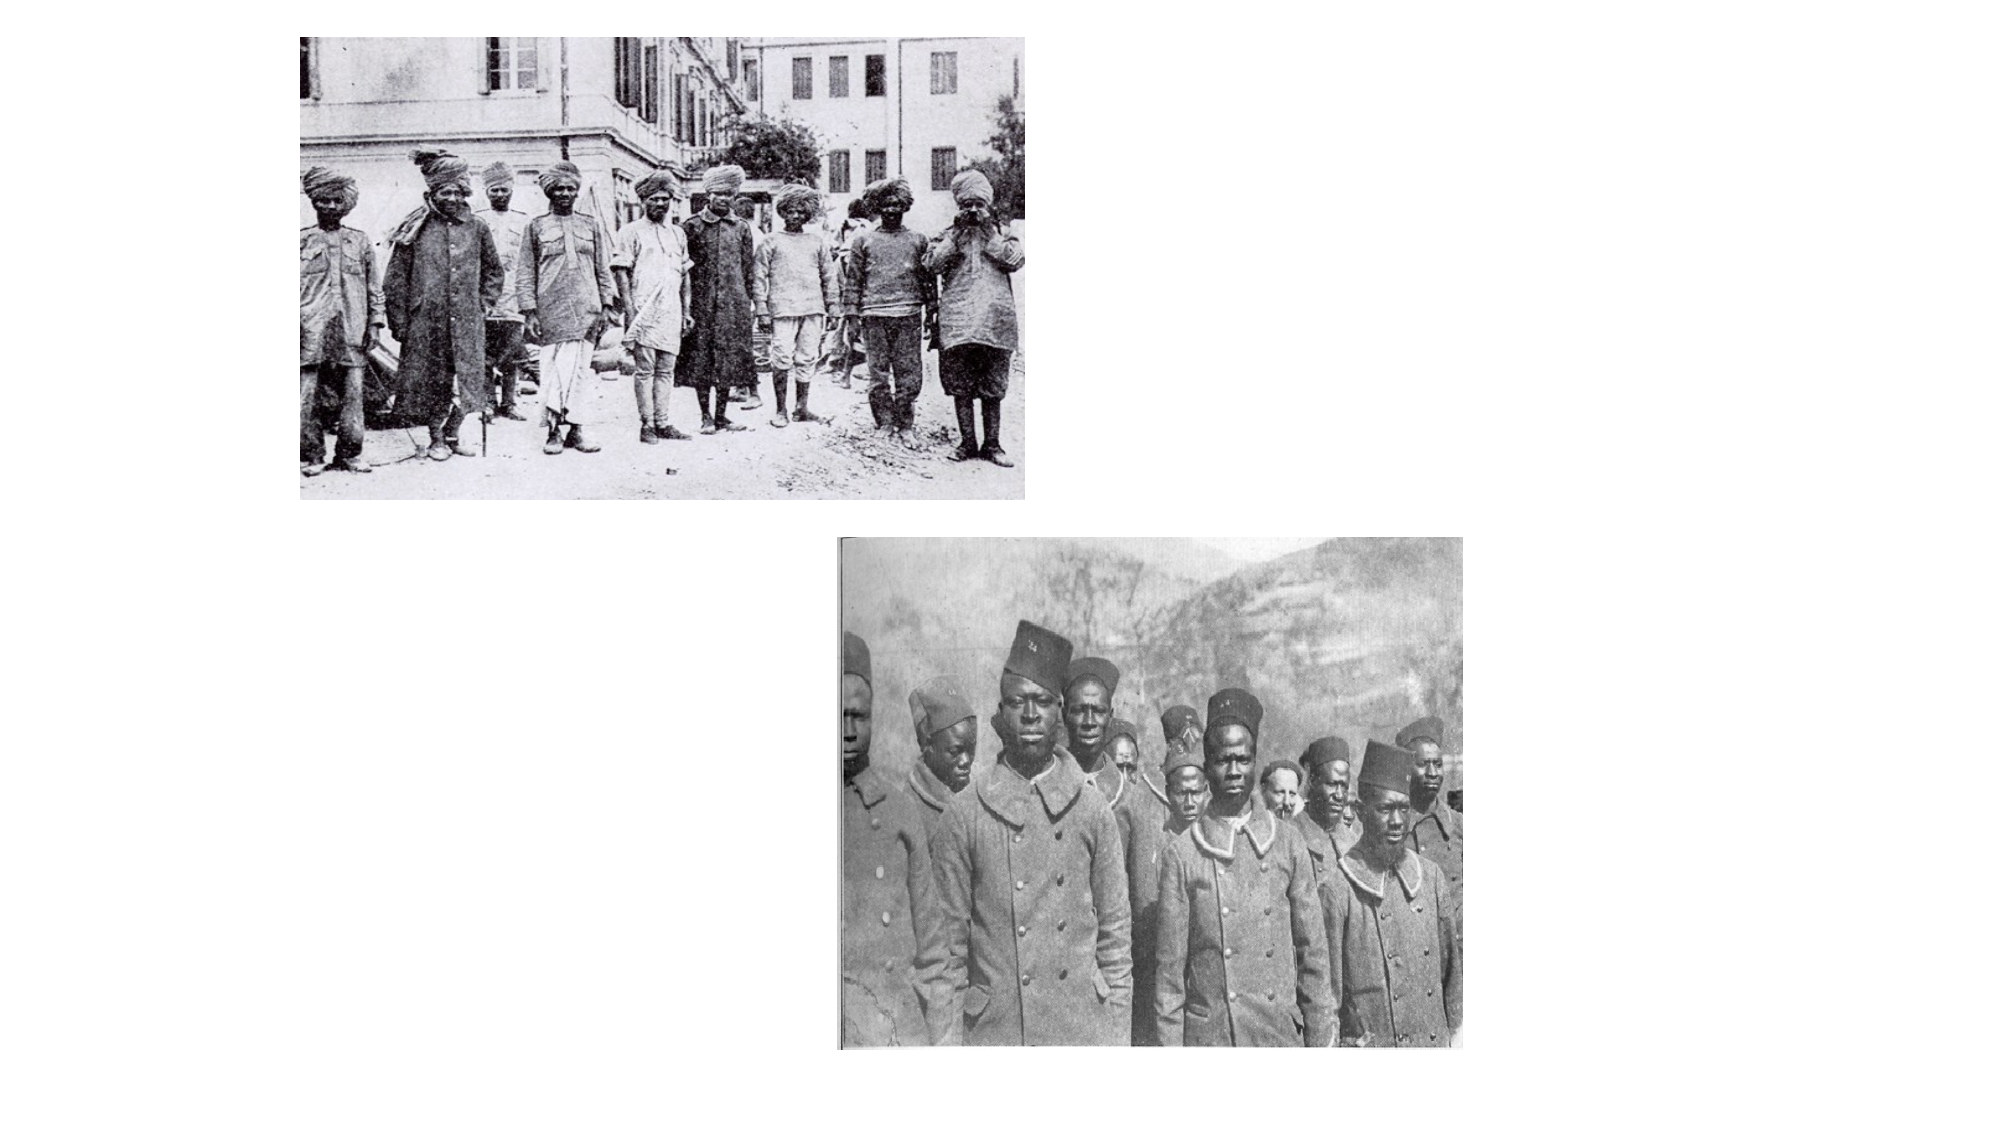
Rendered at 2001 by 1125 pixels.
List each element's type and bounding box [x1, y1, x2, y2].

picture [299, 37, 1025, 500]
picture [837, 537, 1463, 1050]
